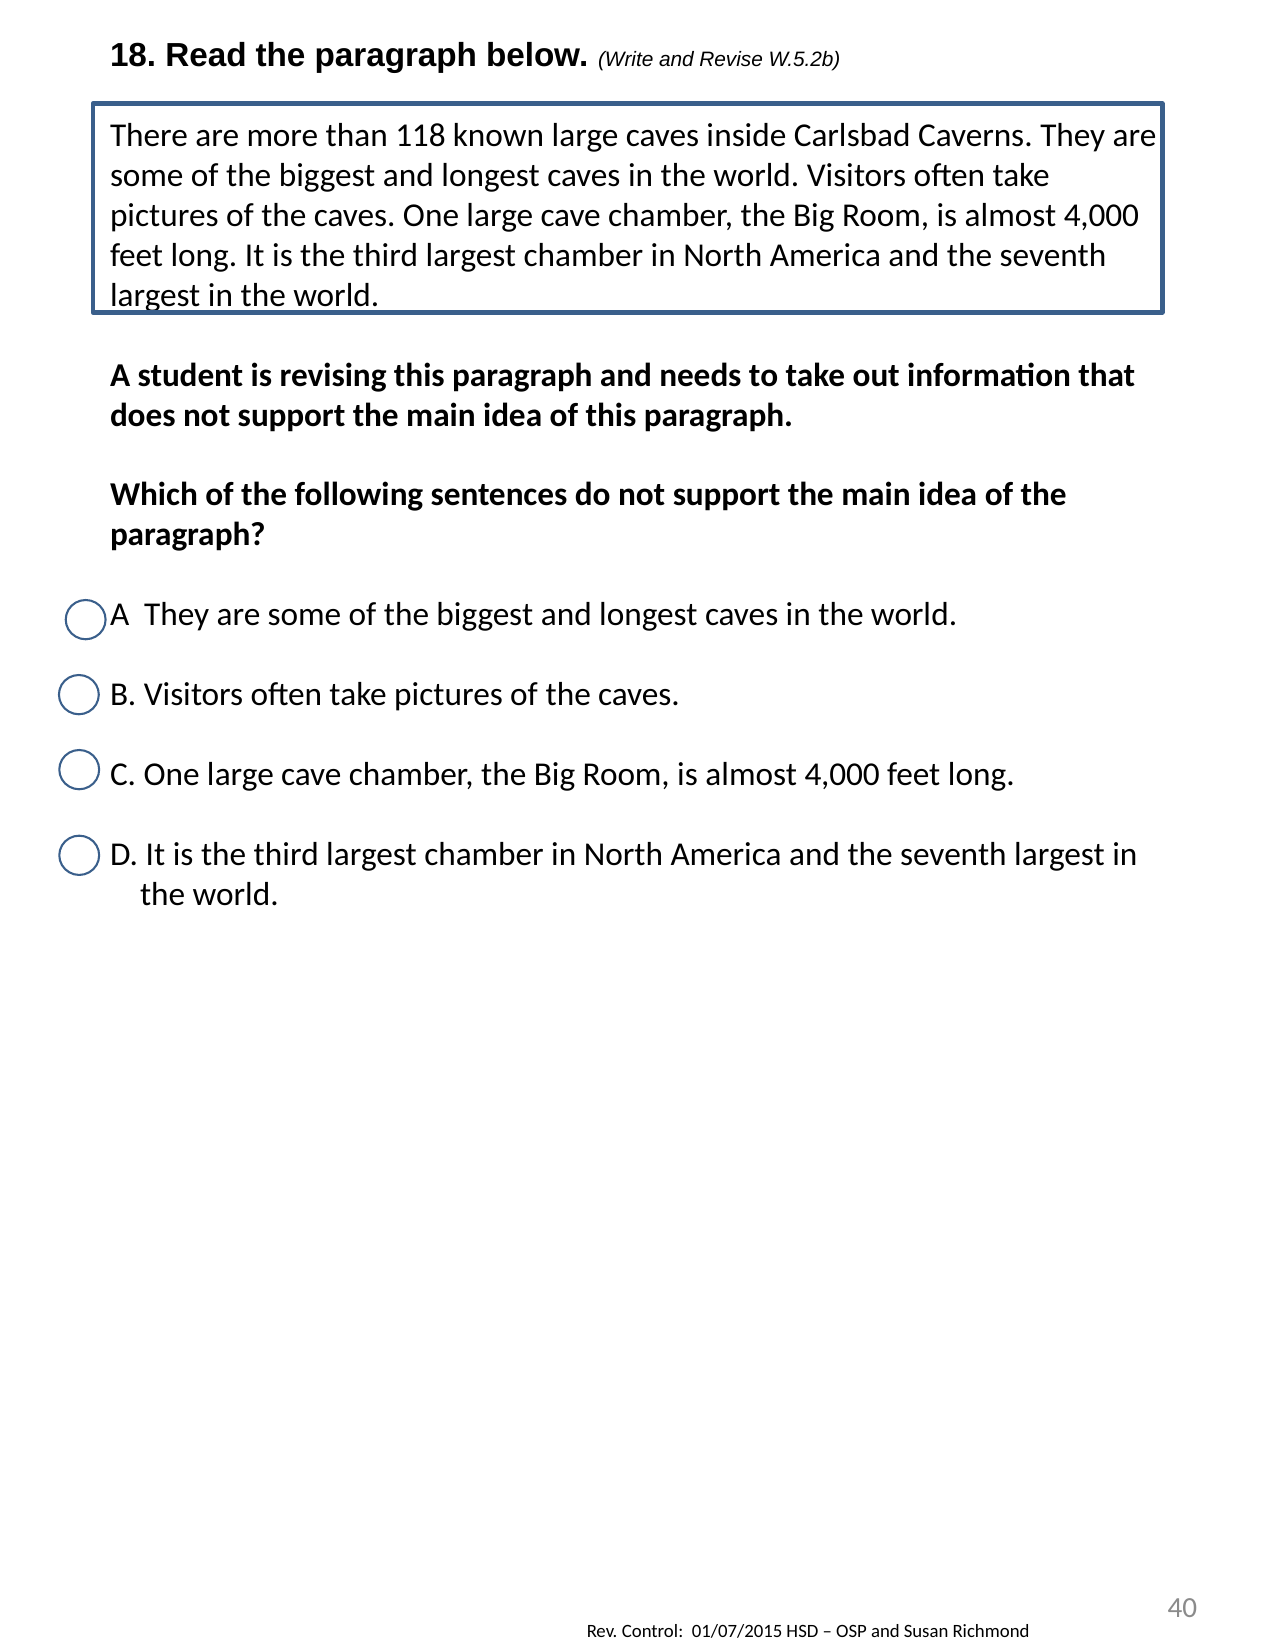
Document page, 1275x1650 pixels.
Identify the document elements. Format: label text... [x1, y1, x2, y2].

text_box [57, 833, 87, 878]
text_box [57, 747, 87, 792]
text_box [63, 597, 87, 642]
text_box [56, 672, 87, 717]
slide_number 40 [1075, 1562, 1214, 1650]
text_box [92, 25, 1176, 931]
